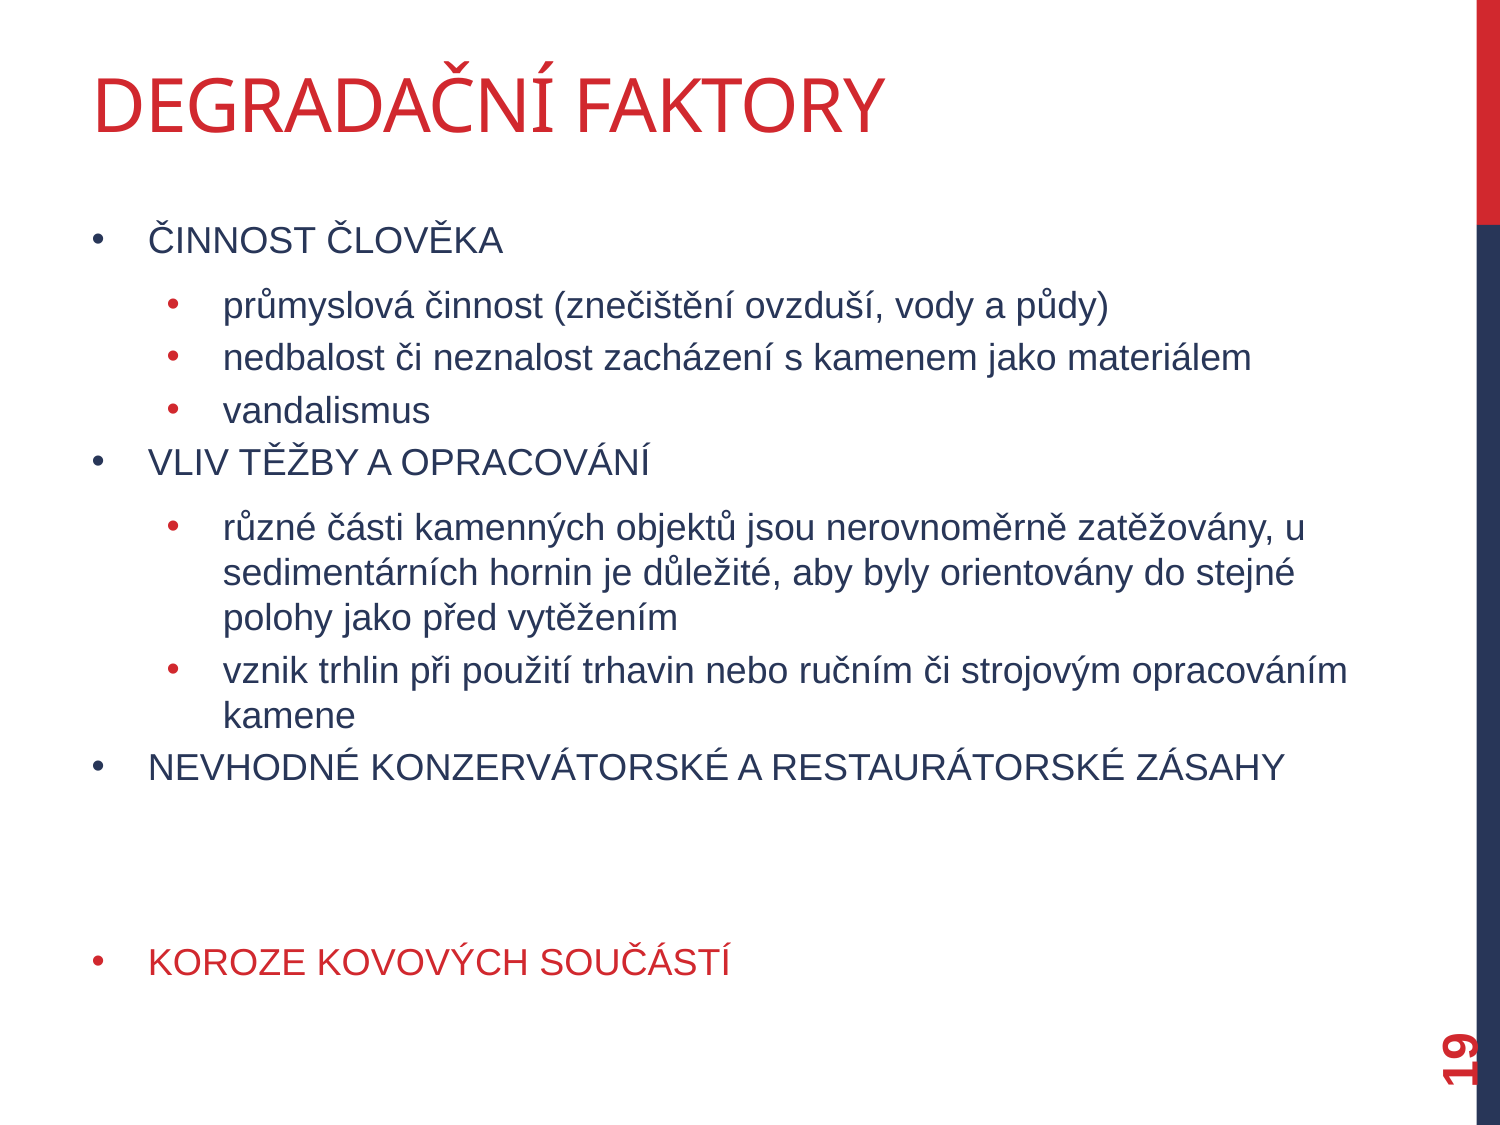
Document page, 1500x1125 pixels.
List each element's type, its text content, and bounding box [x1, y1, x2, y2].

slide_number 19 [1427, 887, 1488, 1104]
title Degradační faktory [76, 42, 1027, 155]
list činnost člověka průmyslová činnost (znečištění ovzduší, vody a půdy) nedbalost či neznalost zacházení s kamenem jako materiálem vandalismus vliv těžby a opracování různé části kamenných objektů jsou nerovnoměrně zatěžovány, u sedimentárních hornin je důležité, aby byly orientovány do stejné polohy jako před vytěžením vznik trhlin při použití trhavin nebo ručním či strojovým opracováním kamene nevhodné konzervátorské a restaurátorské zásahy koroze kovových součástí [76, 208, 1388, 1047]
